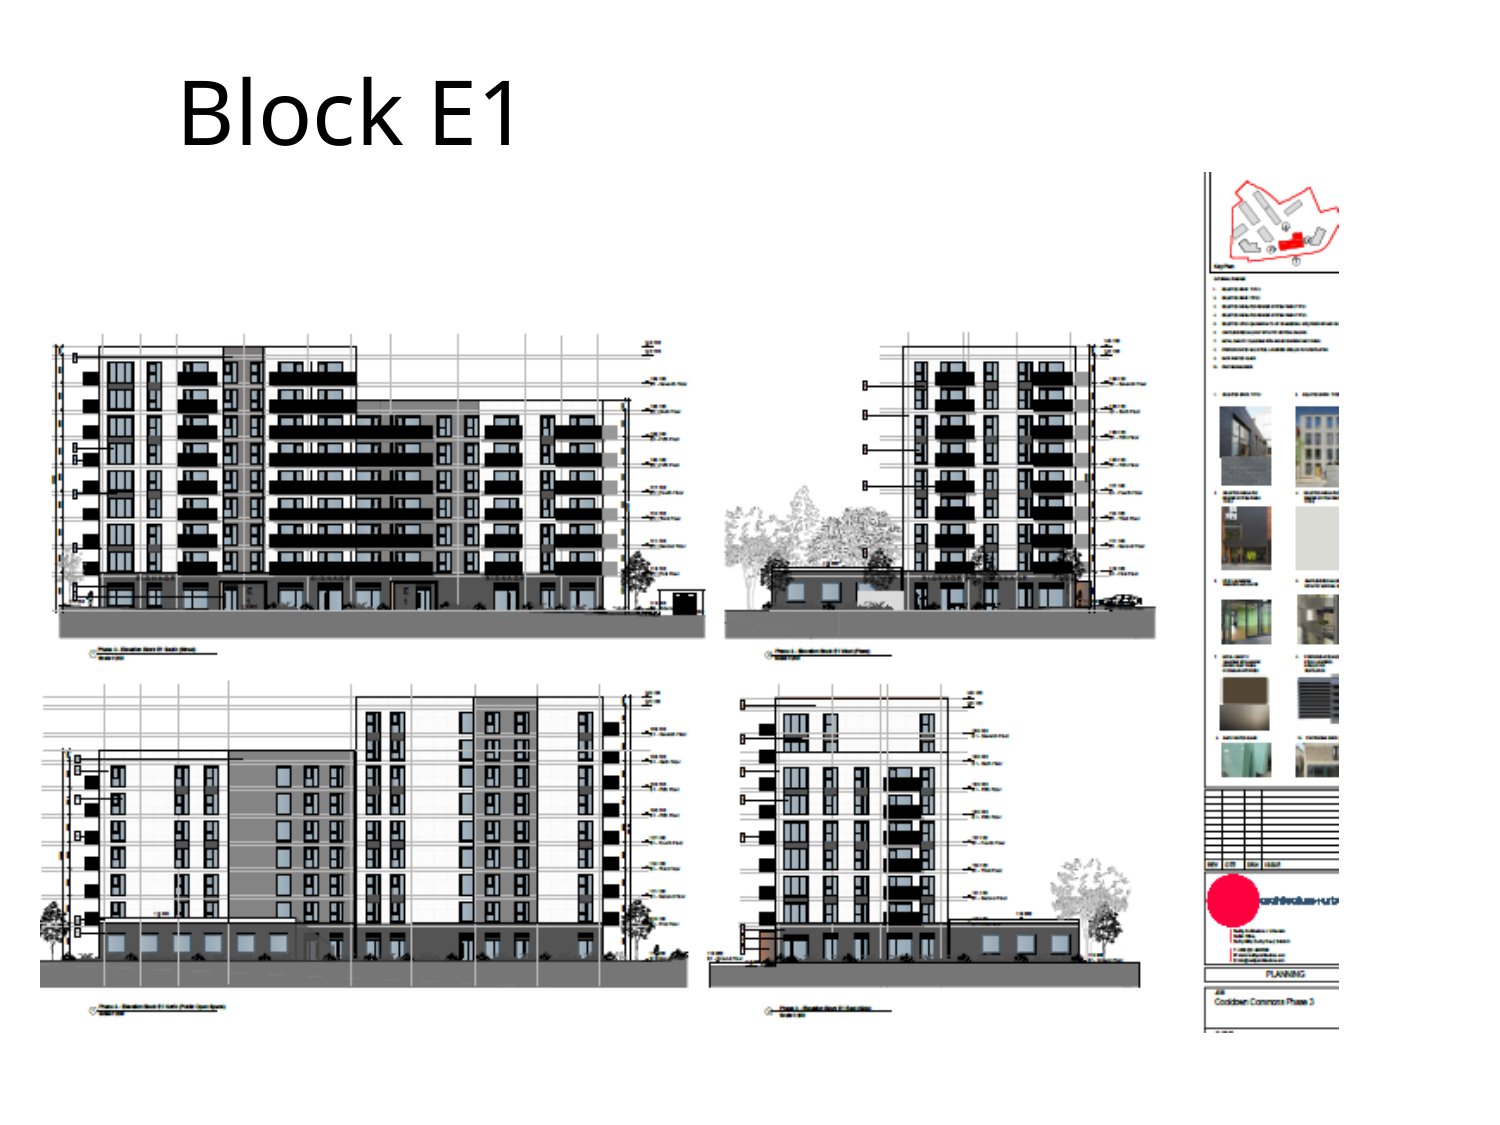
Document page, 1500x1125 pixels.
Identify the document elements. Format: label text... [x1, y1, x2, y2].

picture [40, 172, 1339, 1033]
title Block E1 [161, 59, 1397, 173]
